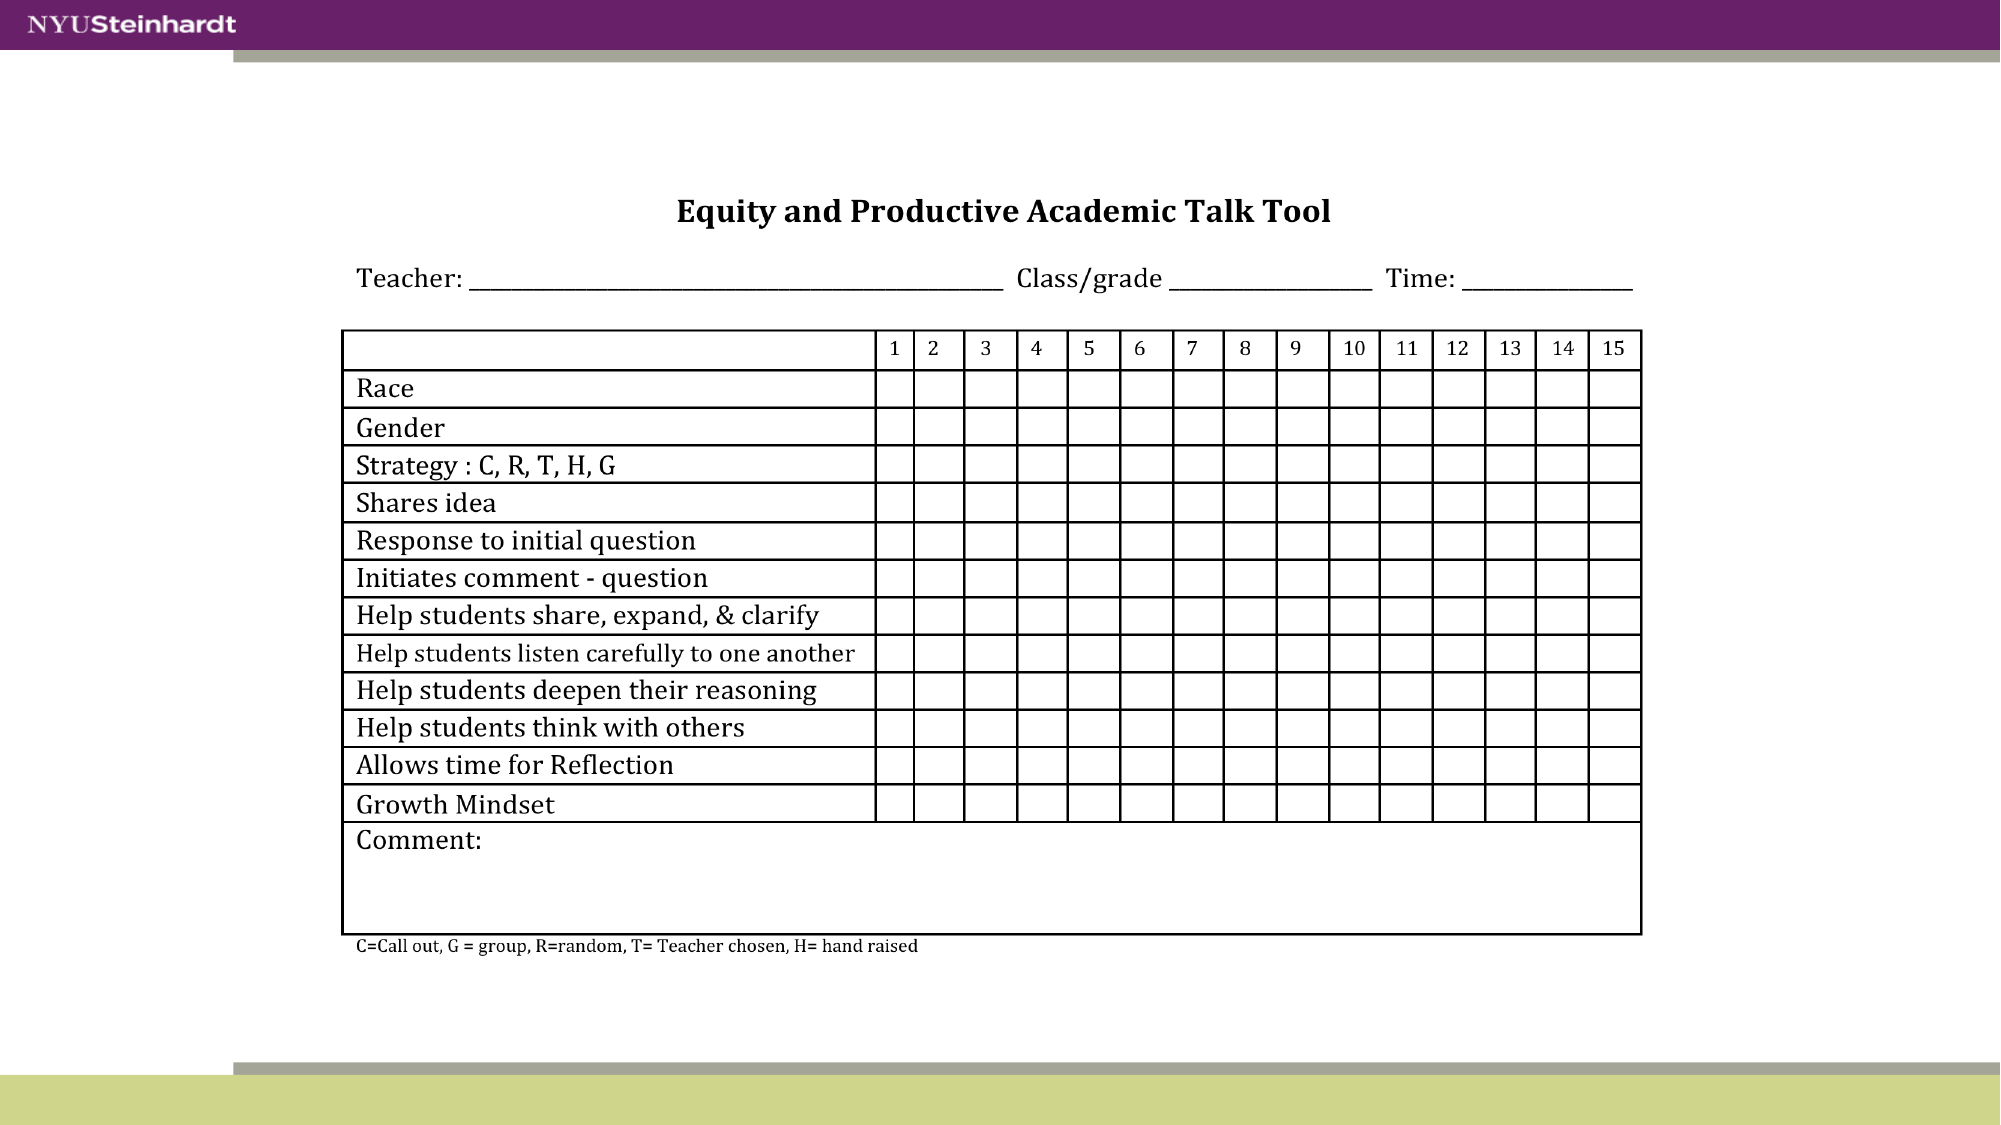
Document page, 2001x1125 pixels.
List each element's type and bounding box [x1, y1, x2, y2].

text_box [340, 191, 1665, 1024]
picture [0, 0, 966, 50]
